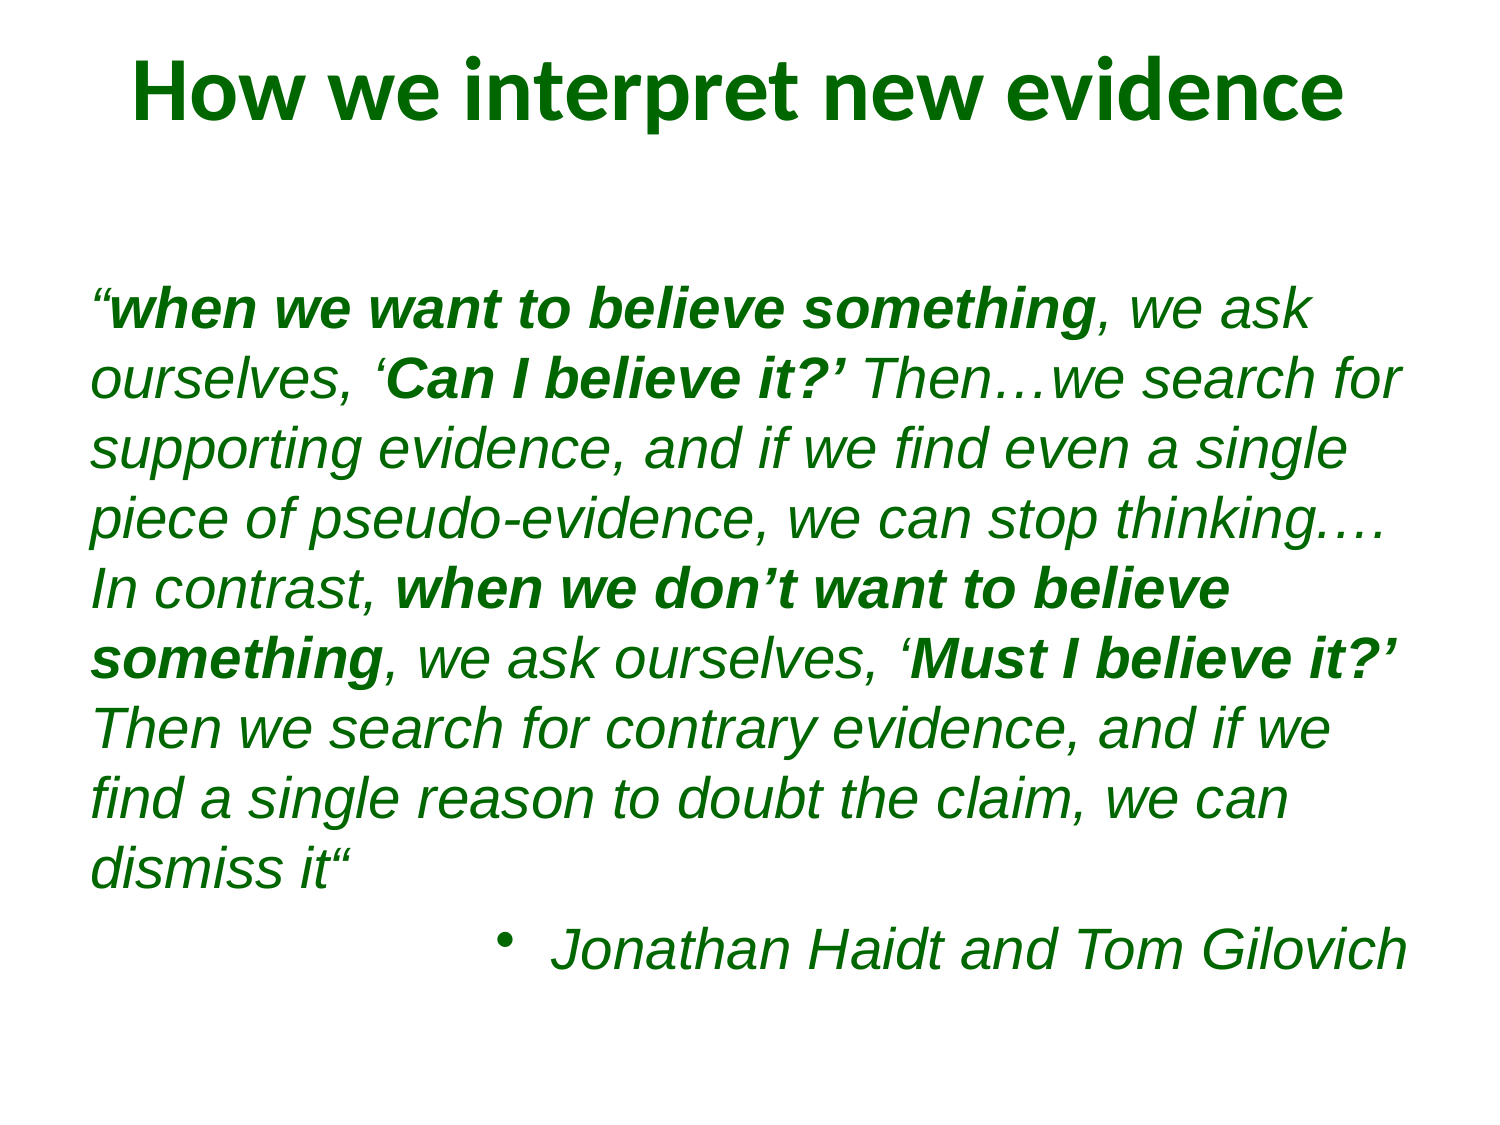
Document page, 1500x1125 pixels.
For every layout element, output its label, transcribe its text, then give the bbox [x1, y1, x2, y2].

title How we interpret new evidence [75, 45, 1425, 233]
list “when we want to believe something, we ask ourselves, ‘Can I believe it?’ Then…we search for supporting evidence, and if we find even a single piece of pseudo-evidence, we can stop thinking.… In contrast, when we don’t want to believe something, we ask ourselves, ‘Must I believe it?’ Then we search for contrary evidence, and if we find a single reason to doubt the claim, we can dismiss it“ Jonathan Haidt and Tom Gilovich [75, 262, 1425, 990]
